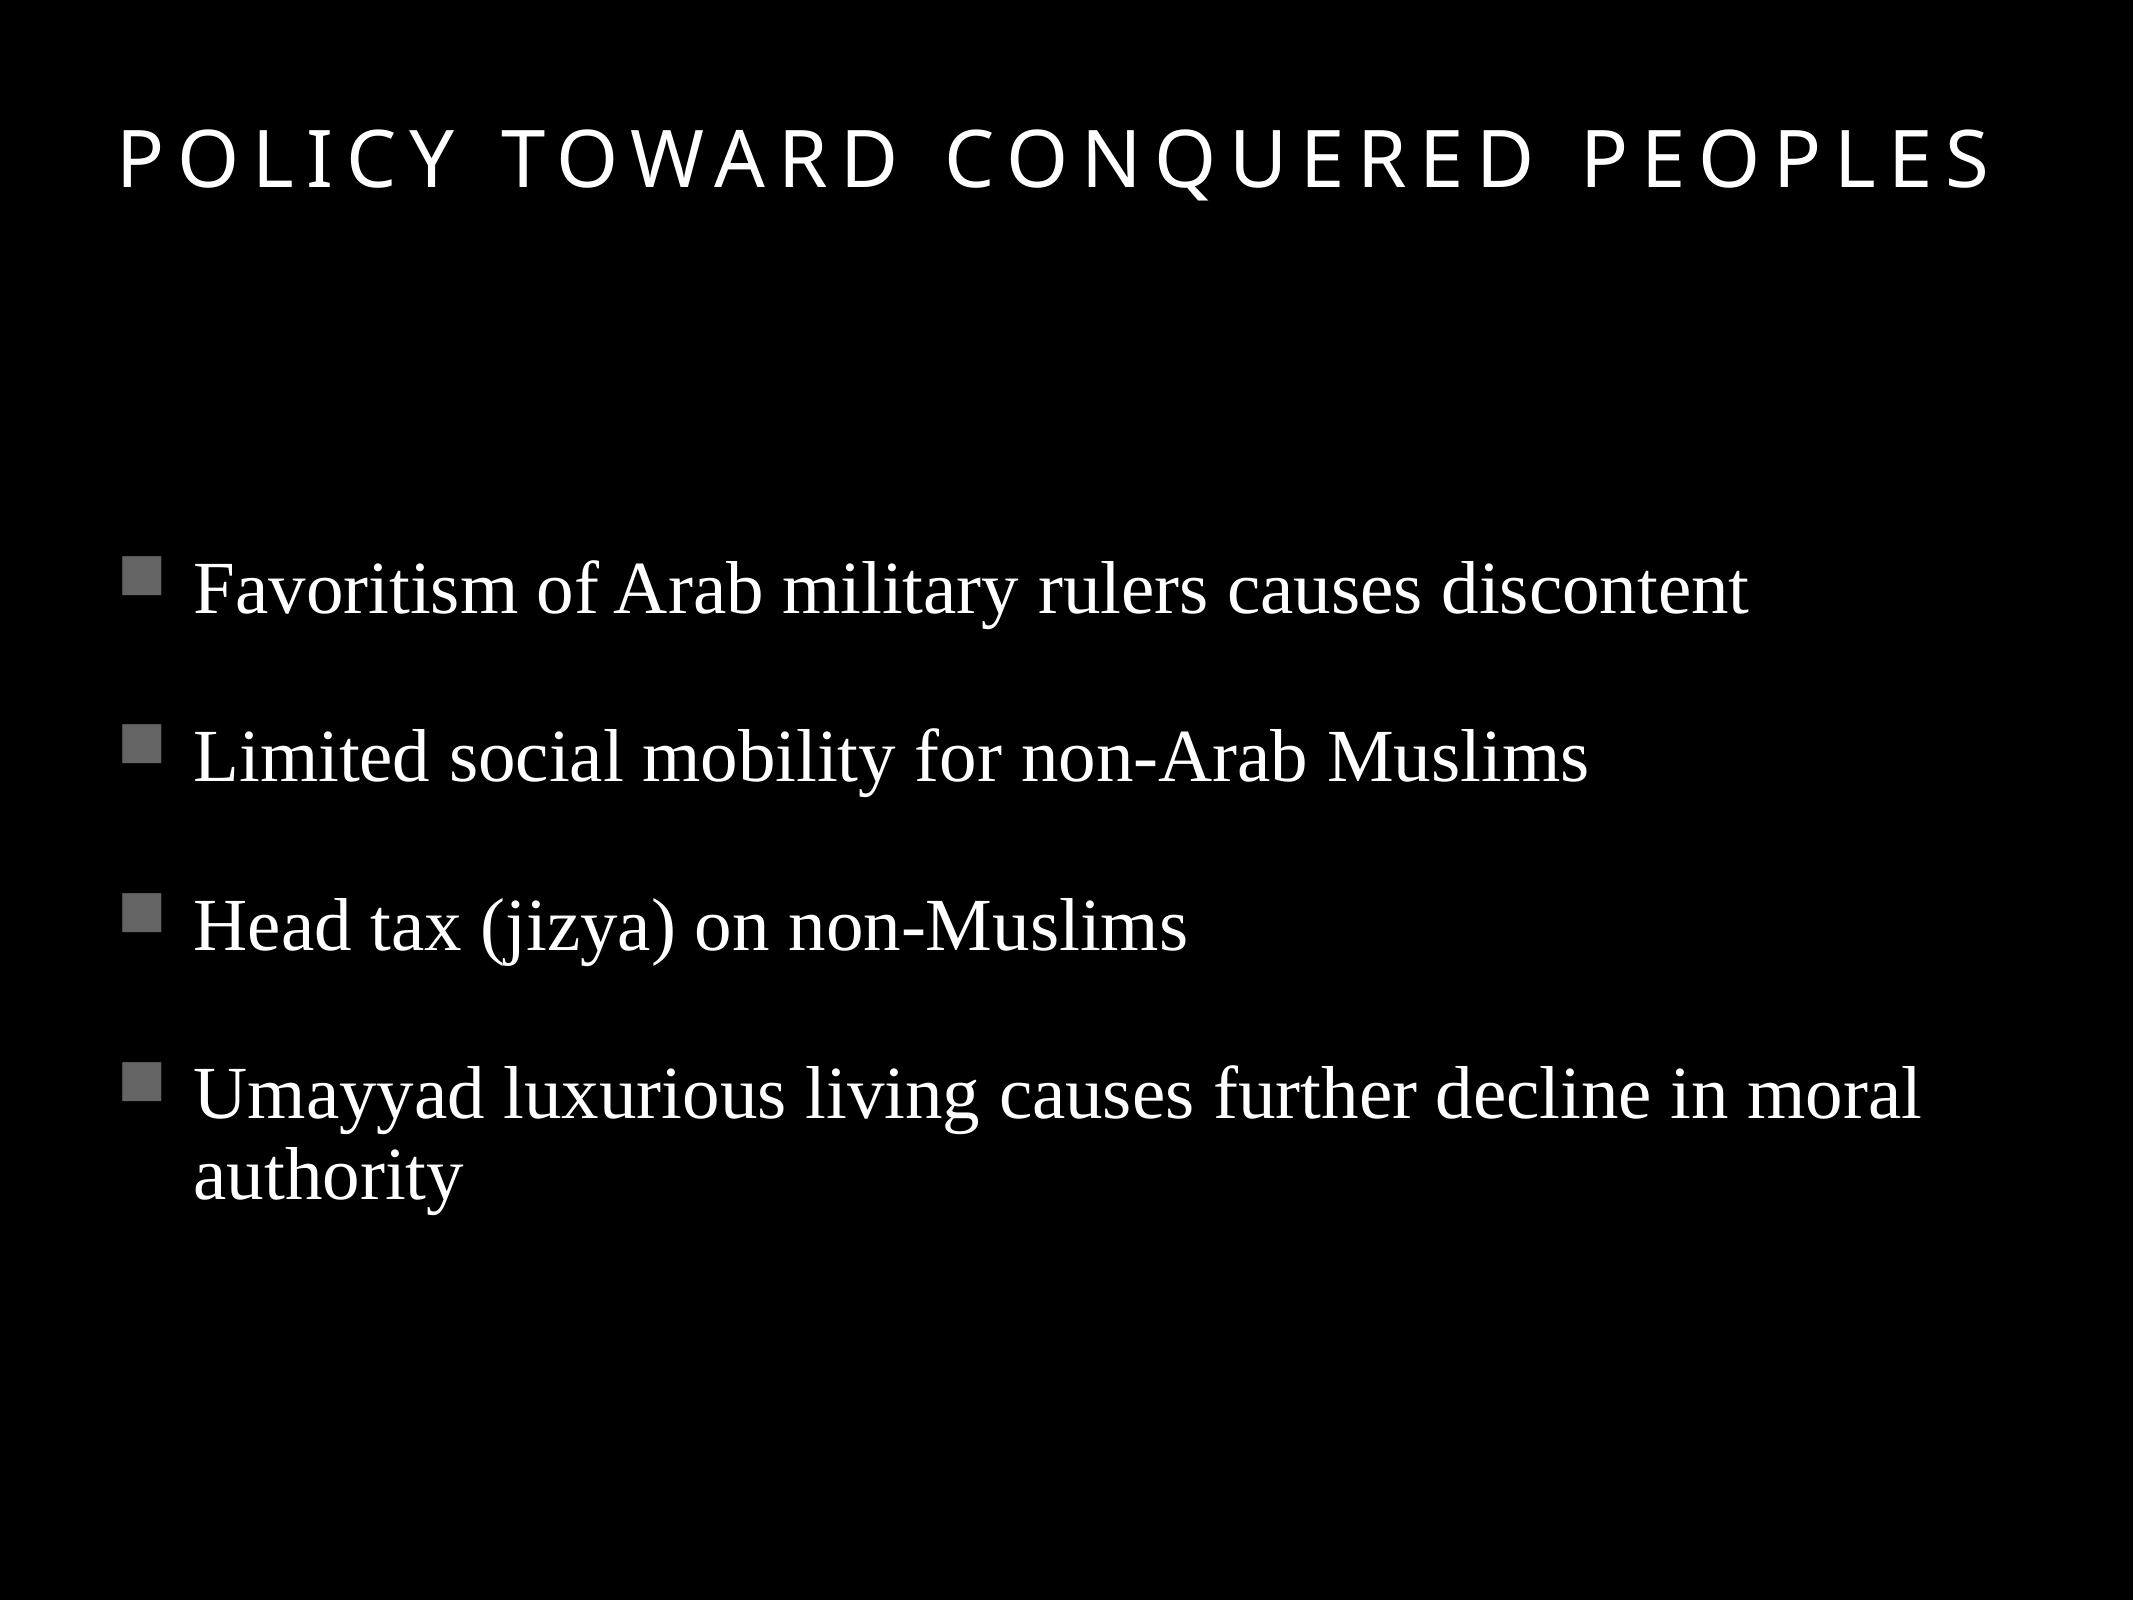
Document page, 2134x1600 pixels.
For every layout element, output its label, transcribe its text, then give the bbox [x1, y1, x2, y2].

list Favoritism of Arab military rulers causes discontent Limited social mobility for non-Arab Muslims Head tax (jizya) on non-Muslims Umayyad luxurious living causes further decline in moral authority [107, 330, 2026, 1434]
title Policy toward Conquered Peoples [107, 99, 2026, 330]
